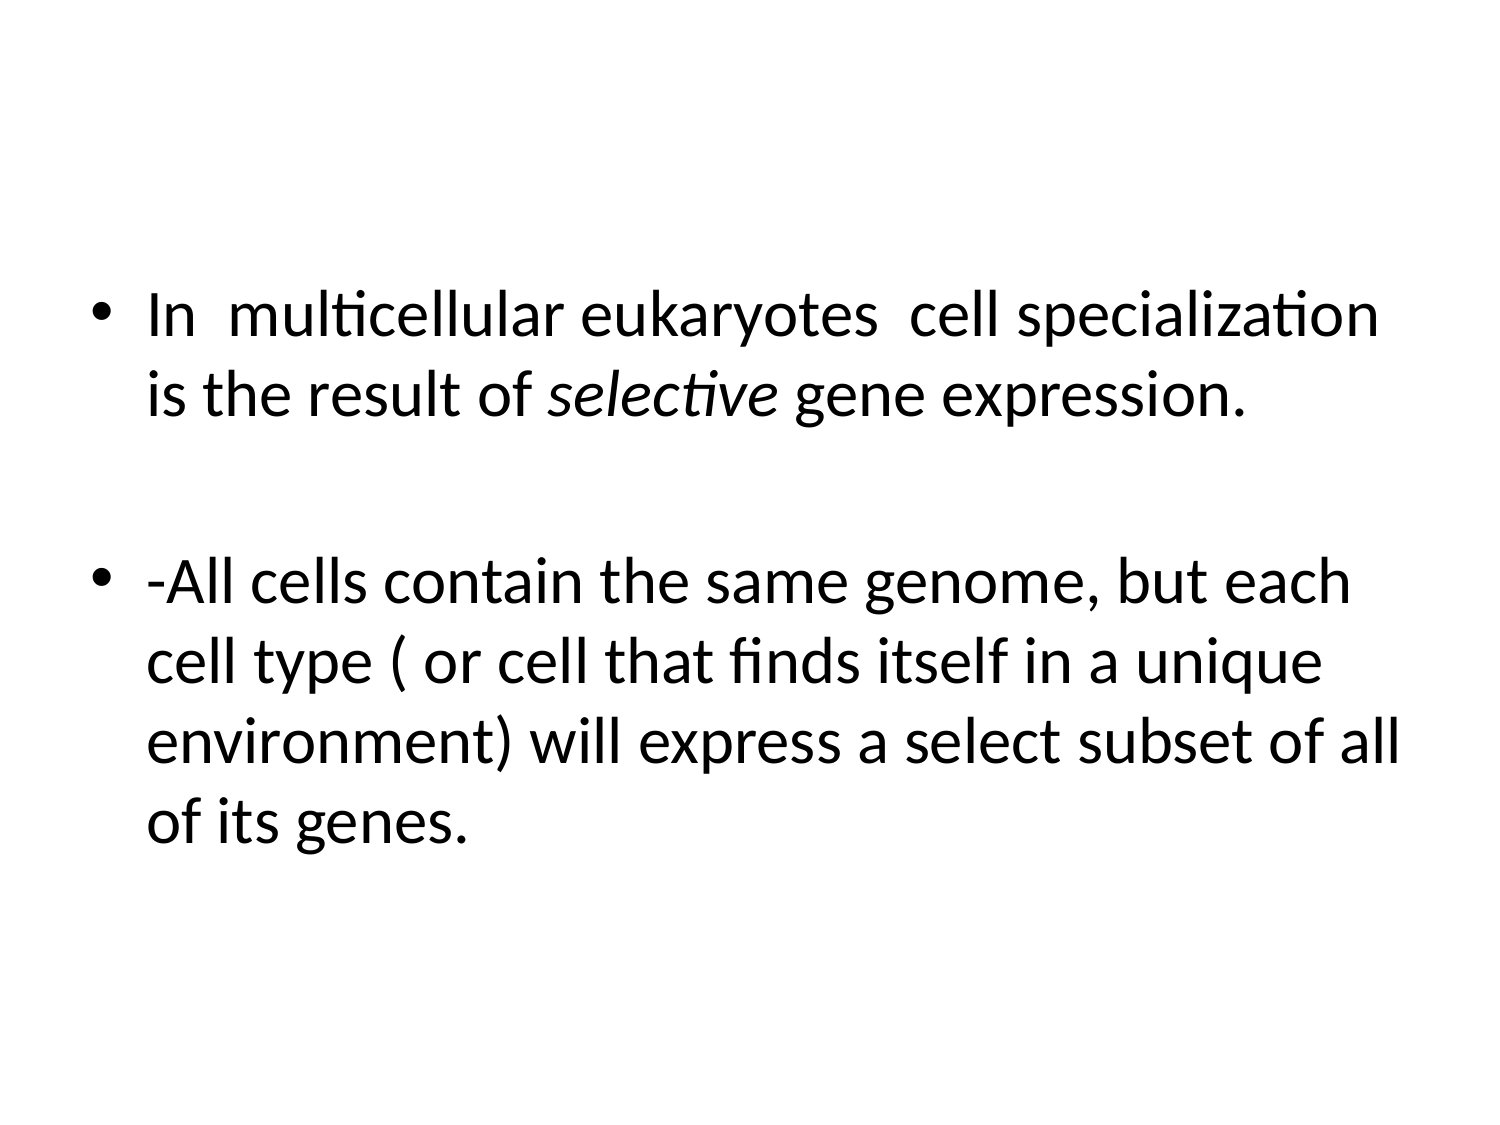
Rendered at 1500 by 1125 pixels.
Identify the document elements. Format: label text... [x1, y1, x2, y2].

list In multicellular eukaryotes cell specialization is the result of selective gene expression. -All cells contain the same genome, but each cell type ( or cell that finds itself in a unique environment) will express a select subset of all of its genes. [75, 262, 1425, 1005]
